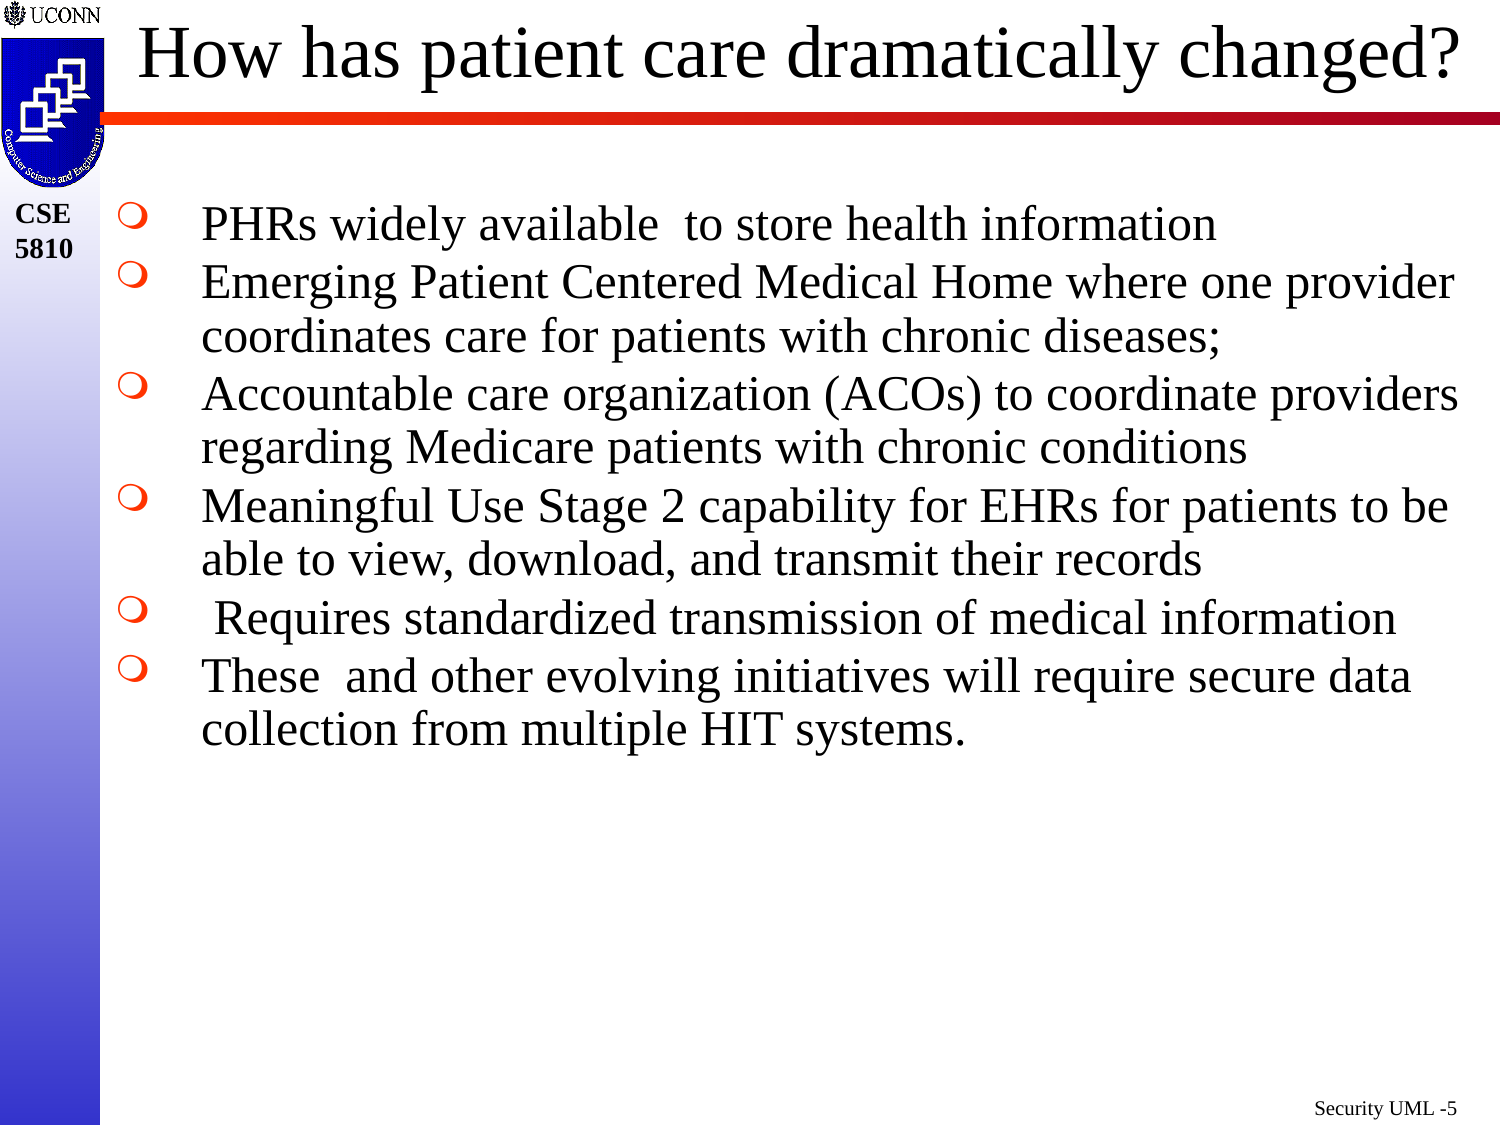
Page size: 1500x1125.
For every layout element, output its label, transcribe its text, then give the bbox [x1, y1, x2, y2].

title How has patient care dramatically changed? [99, 0, 1500, 113]
list PHRs widely available to store health information Emerging Patient Centered Medical Home where one provider coordinates care for patients with chronic diseases; Accountable care organization (ACOs) to coordinate providers regarding Medicare patients with chronic conditions Meaningful Use Stage 2 capability for EHRs for patients to be able to view, download, and transmit their records Requires standardized transmission of medical information These and other evolving initiatives will require secure data collection from multiple HIT systems. [99, 125, 1500, 1063]
picture [0, 0, 100, 188]
